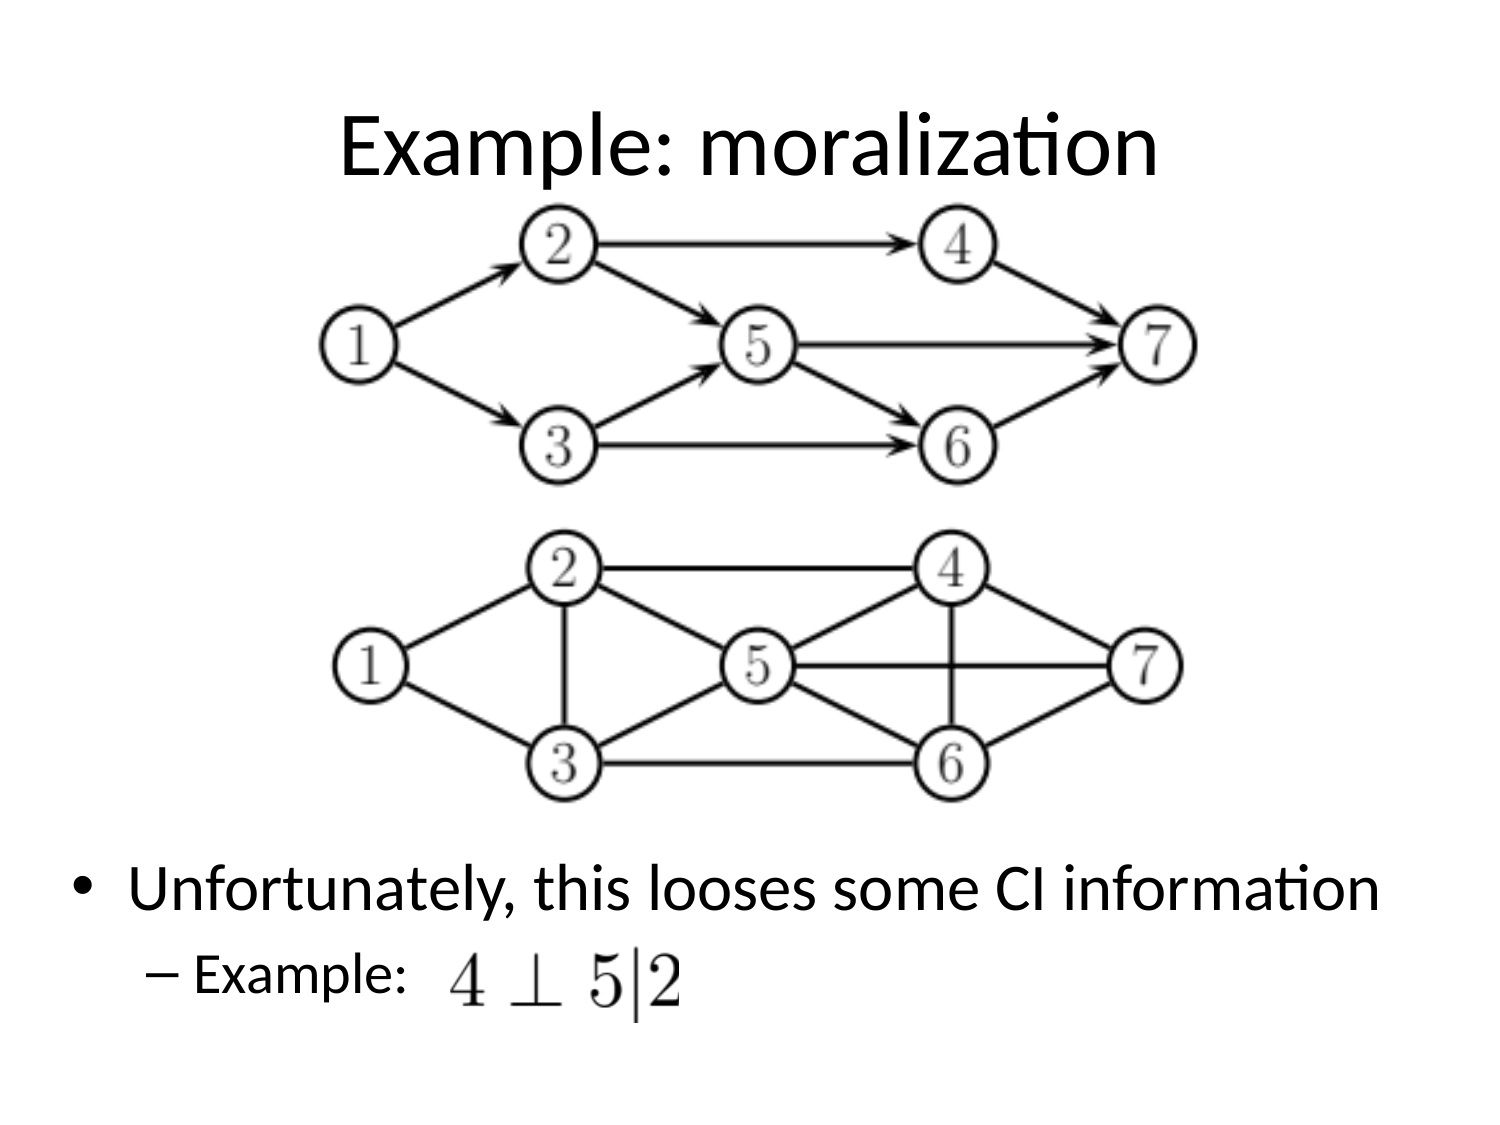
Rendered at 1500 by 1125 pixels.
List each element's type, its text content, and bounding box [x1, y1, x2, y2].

list Unfortunately, this looses some CI information Example: [56, 836, 1462, 1045]
picture [300, 182, 1201, 837]
picture [449, 945, 680, 1024]
title Example: moralization [75, 45, 1425, 233]
